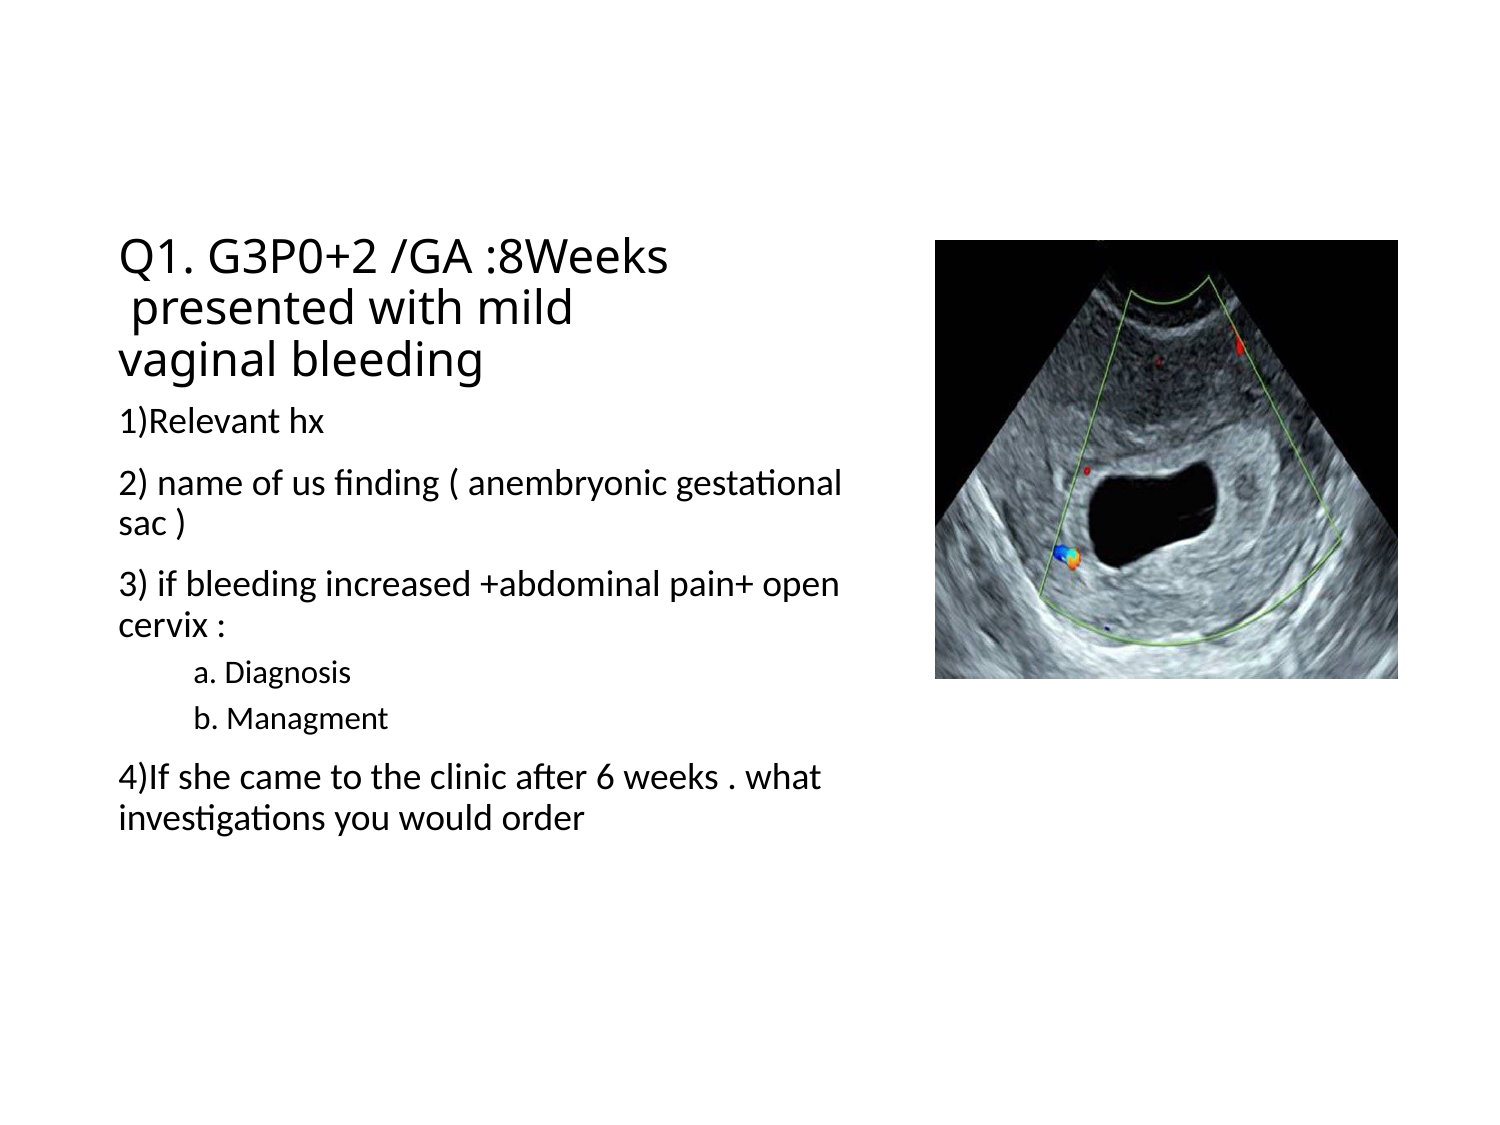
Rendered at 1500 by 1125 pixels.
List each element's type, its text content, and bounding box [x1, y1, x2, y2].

list 1)Relevant hx 2) name of us finding ( anembryonic gestational sac ) 3) if bleeding increased +abdominal pain+ open cervix : a. Diagnosis b. Managment 4)If she came to the clinic after 6 weeks . what investigations you would order [103, 393, 862, 863]
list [935, 240, 1398, 679]
title Q1. G3P0+2 /GA :8Weeks presented with mild vaginal bleeding [103, 196, 686, 393]
